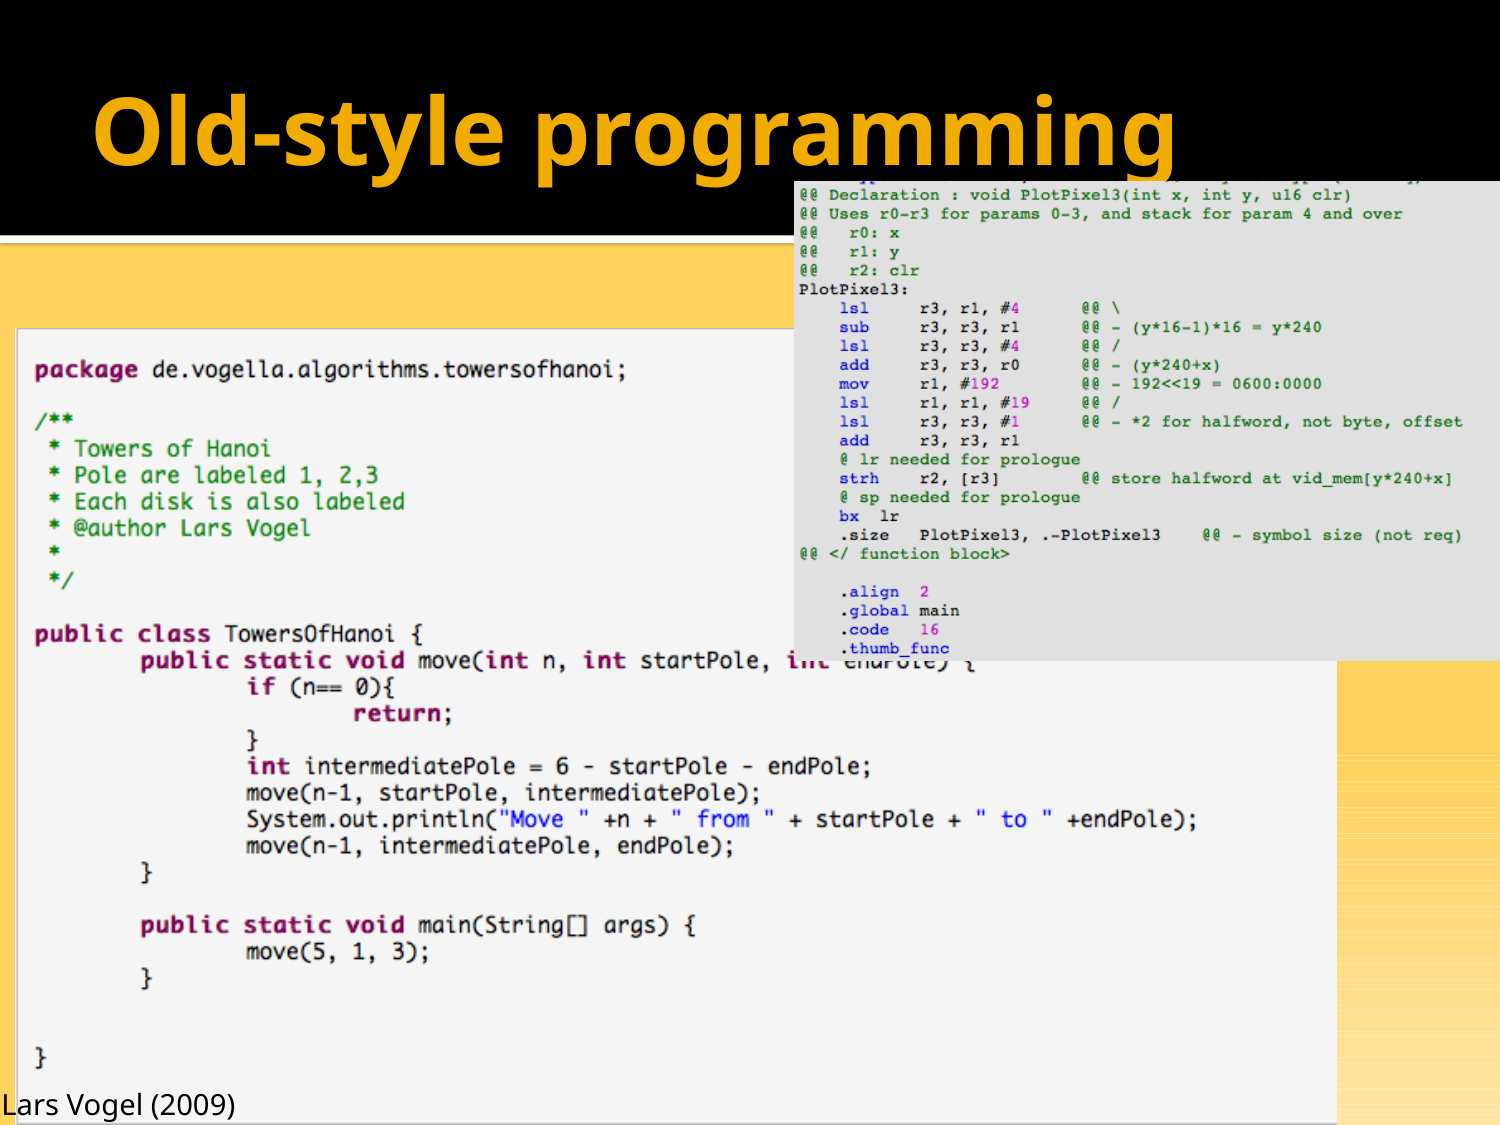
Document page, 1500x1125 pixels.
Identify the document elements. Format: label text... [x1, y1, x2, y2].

text_box Lars Vogel (2009) [0, 1078, 10, 1125]
title Old-style programming [75, 25, 1425, 231]
picture [15, 181, 1500, 1125]
